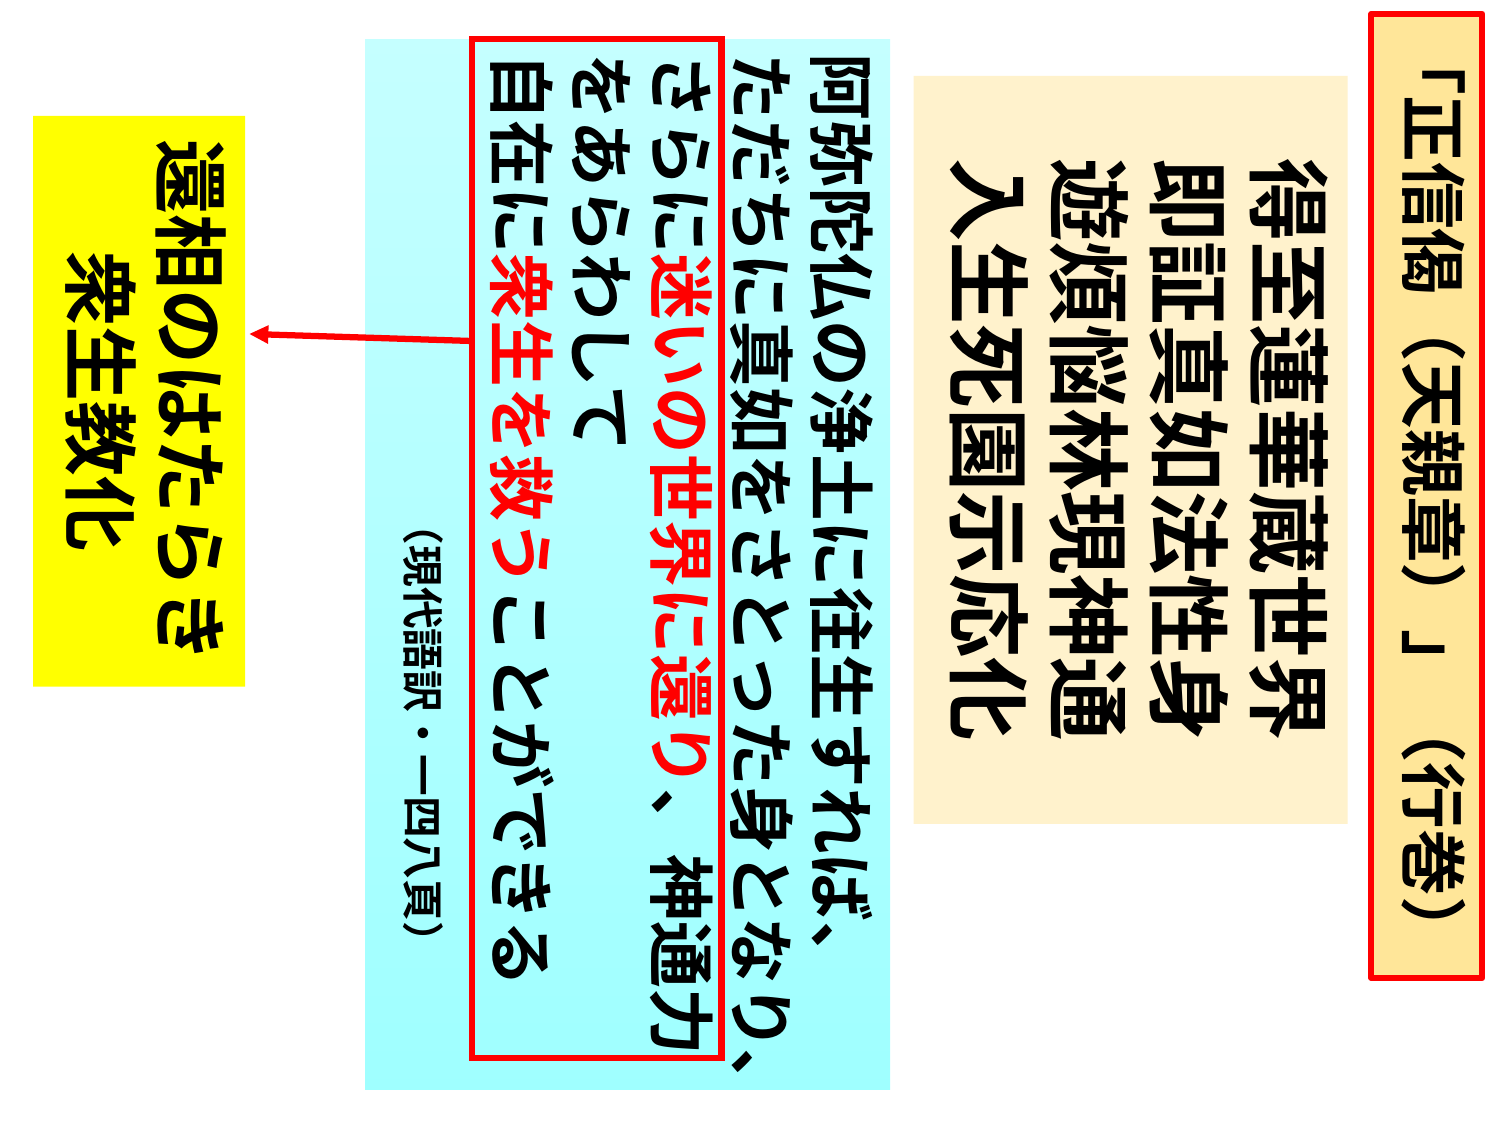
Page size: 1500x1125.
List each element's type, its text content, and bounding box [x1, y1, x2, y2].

text_box 「正信偈（天親章）」（行巻） [1371, 13, 1483, 978]
text_box [471, 38, 723, 1059]
text_box 得至蓮華蔵世界 即証真如法性身 遊煩悩林現神通 入生死園示応化 [913, 75, 1348, 824]
text_box 阿弥陀仏の浄土に往生すれば、 ただちに真如をさとった身となり、さらに迷いの世界に還り、神通力をあらわして 自在に衆生を救うことができる （現代語訳・一四八頁） [365, 39, 891, 1090]
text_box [249, 333, 474, 342]
text_box 還相のはたらき 衆生教化 [33, 115, 246, 687]
